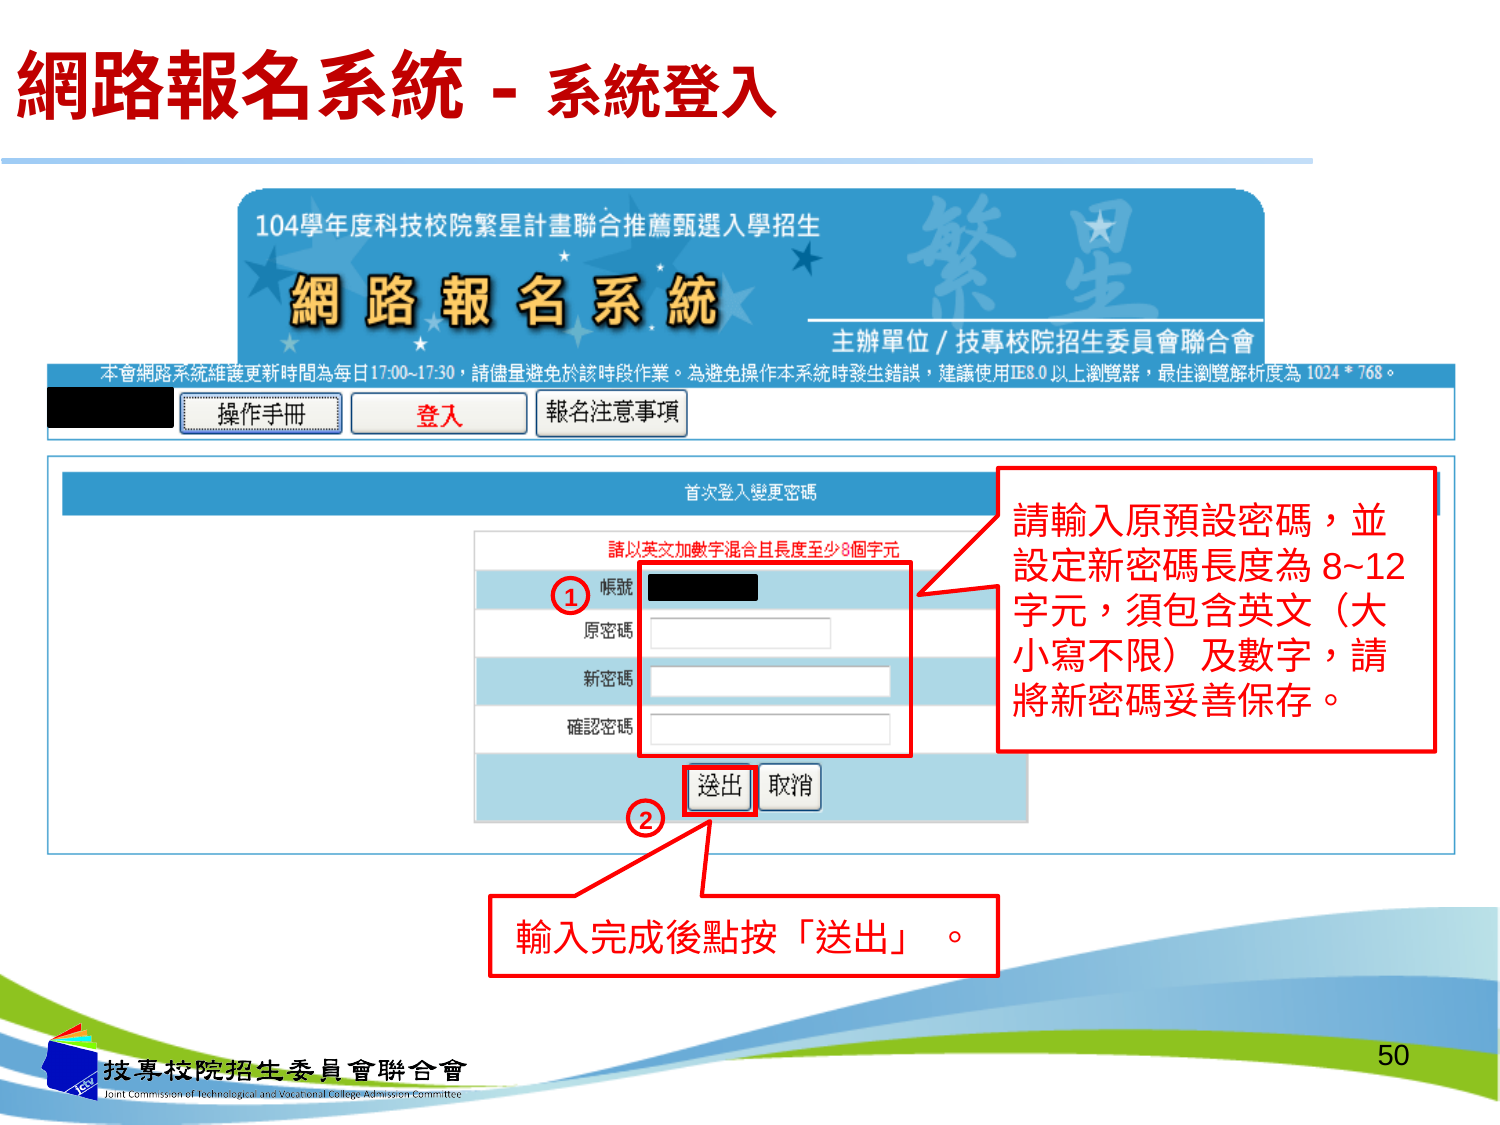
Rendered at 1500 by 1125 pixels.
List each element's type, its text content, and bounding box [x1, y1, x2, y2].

picture [39, 184, 1462, 870]
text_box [548, 574, 594, 620]
slide_number 50 [1074, 1028, 1426, 1108]
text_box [624, 796, 669, 843]
text_box 輸入完成後點按「送出」 。 [488, 878, 1001, 978]
picture [0, 907, 1500, 1125]
title 網路報名系統-系統登入 [0, 18, 1483, 150]
